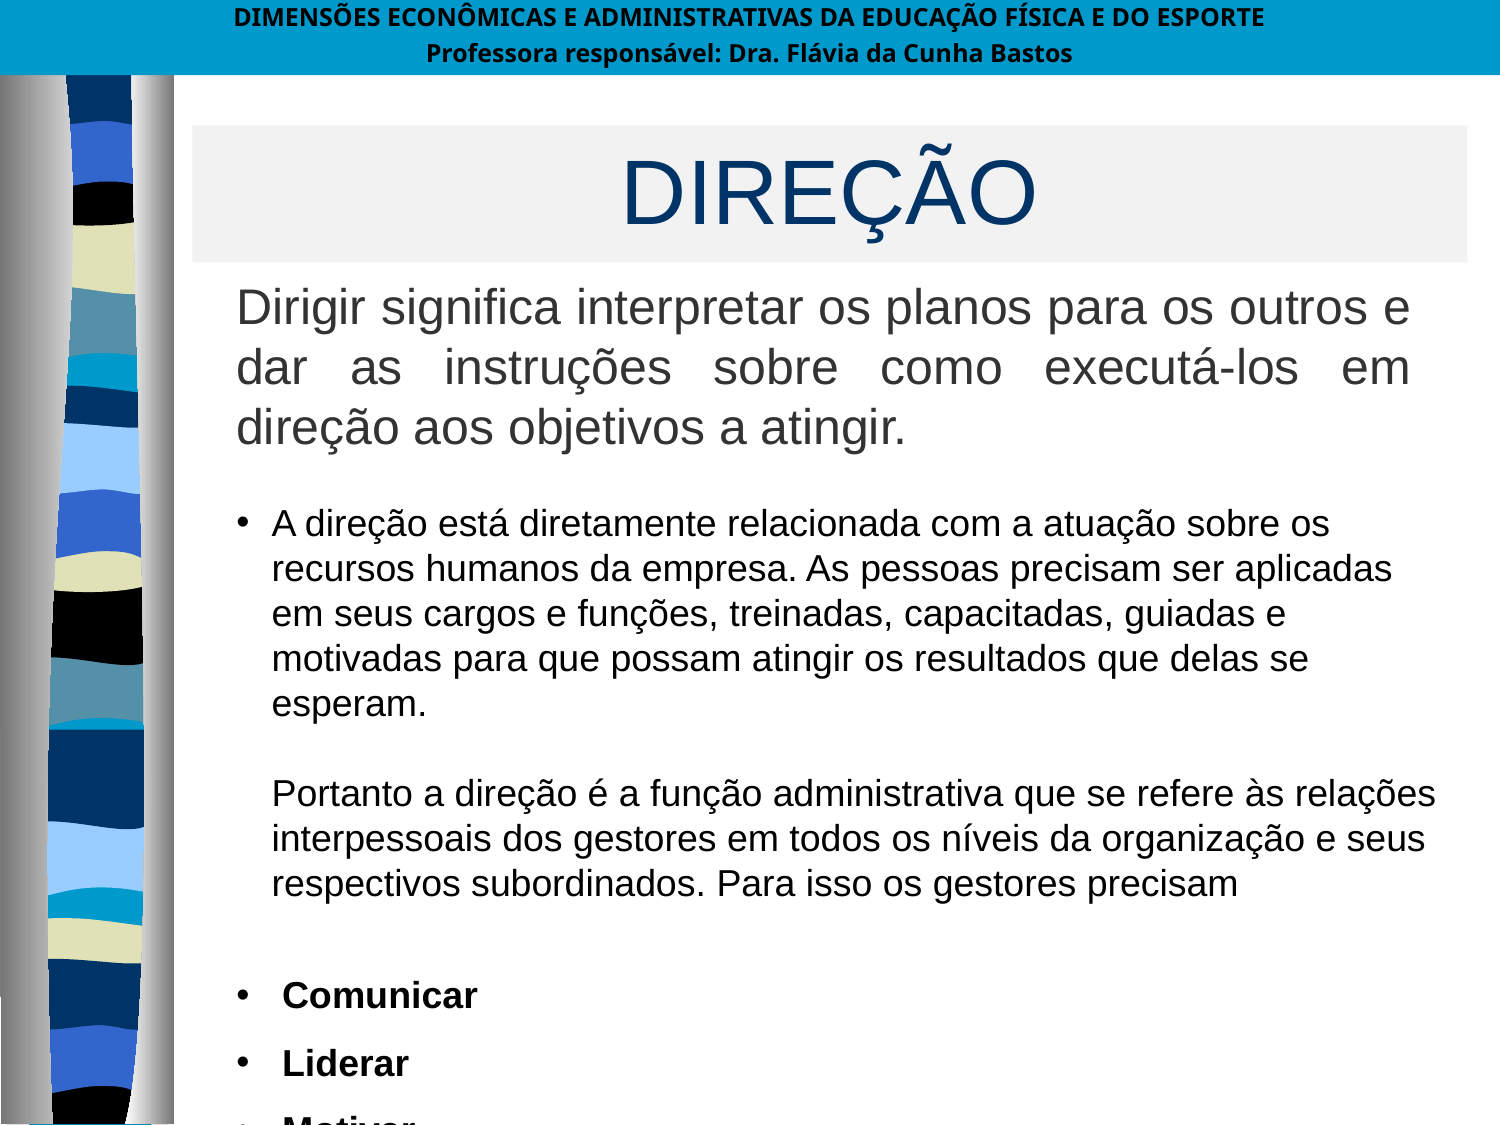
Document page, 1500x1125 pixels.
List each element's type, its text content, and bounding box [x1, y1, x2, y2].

text_box DIMENSÕES ECONÔMICAS E ADMINISTRATIVAS DA EDUCAÇÃO FÍSICA E DO ESPORTE Professora responsável: Dra. Flávia da Cunha Bastos [0, 0, 1500, 76]
text_box Dirigir significa interpretar os planos para os outros e dar as instruções sobre como executá-los em direção aos objetivos a atingir. [221, 267, 1427, 462]
text_box DIREÇÃO [192, 125, 1468, 263]
text_box A direção está diretamente relacionada com a atuação sobre os recursos humanos da empresa. As pessoas precisam ser aplicadas em seus cargos e funções, treinadas, capacitadas, guiadas e motivadas para que possam atingir os resultados que delas se esperam. Portanto a direção é a função administrativa que se refere às relações interpessoais dos gestores em todos os níveis da organização e seus respectivos subordinados. Para isso os gestores precisam Comunicar Liderar Motivar [221, 491, 1468, 1125]
